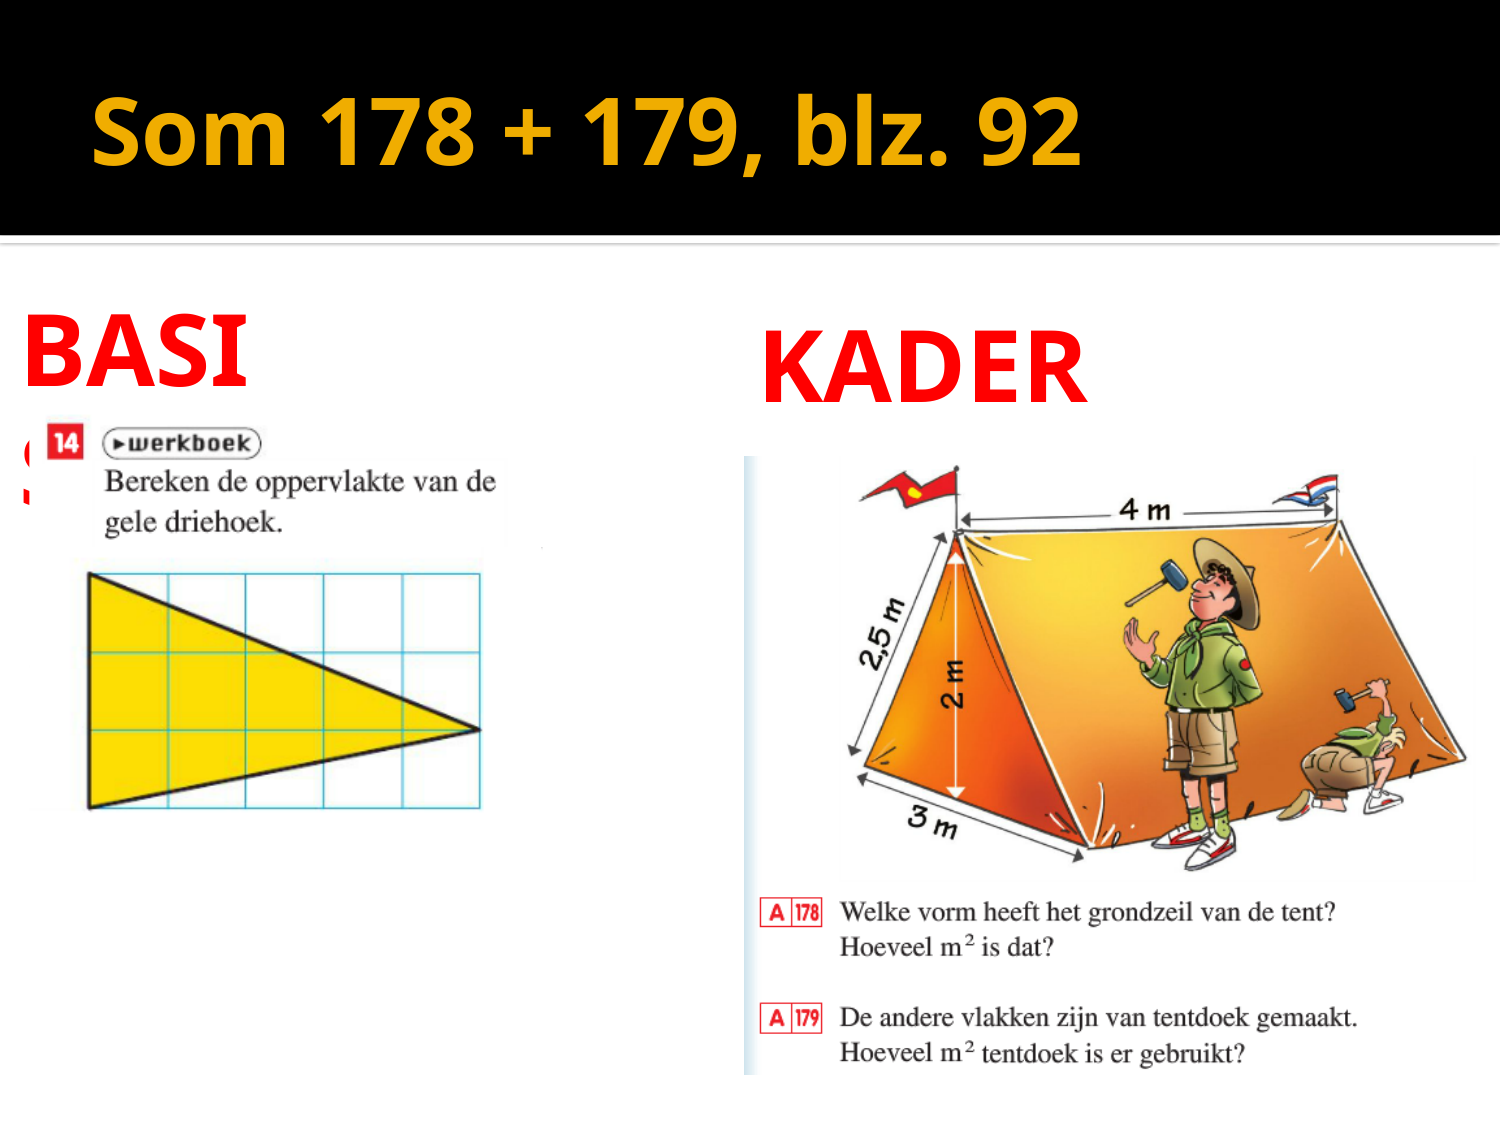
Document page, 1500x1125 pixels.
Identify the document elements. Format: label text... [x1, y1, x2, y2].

text_box KADER [742, 295, 1109, 430]
text_box BASIS [4, 278, 312, 534]
title Som 178 + 179, blz. 92 [75, 25, 1425, 231]
picture [744, 456, 1500, 1075]
picture [29, 405, 543, 833]
